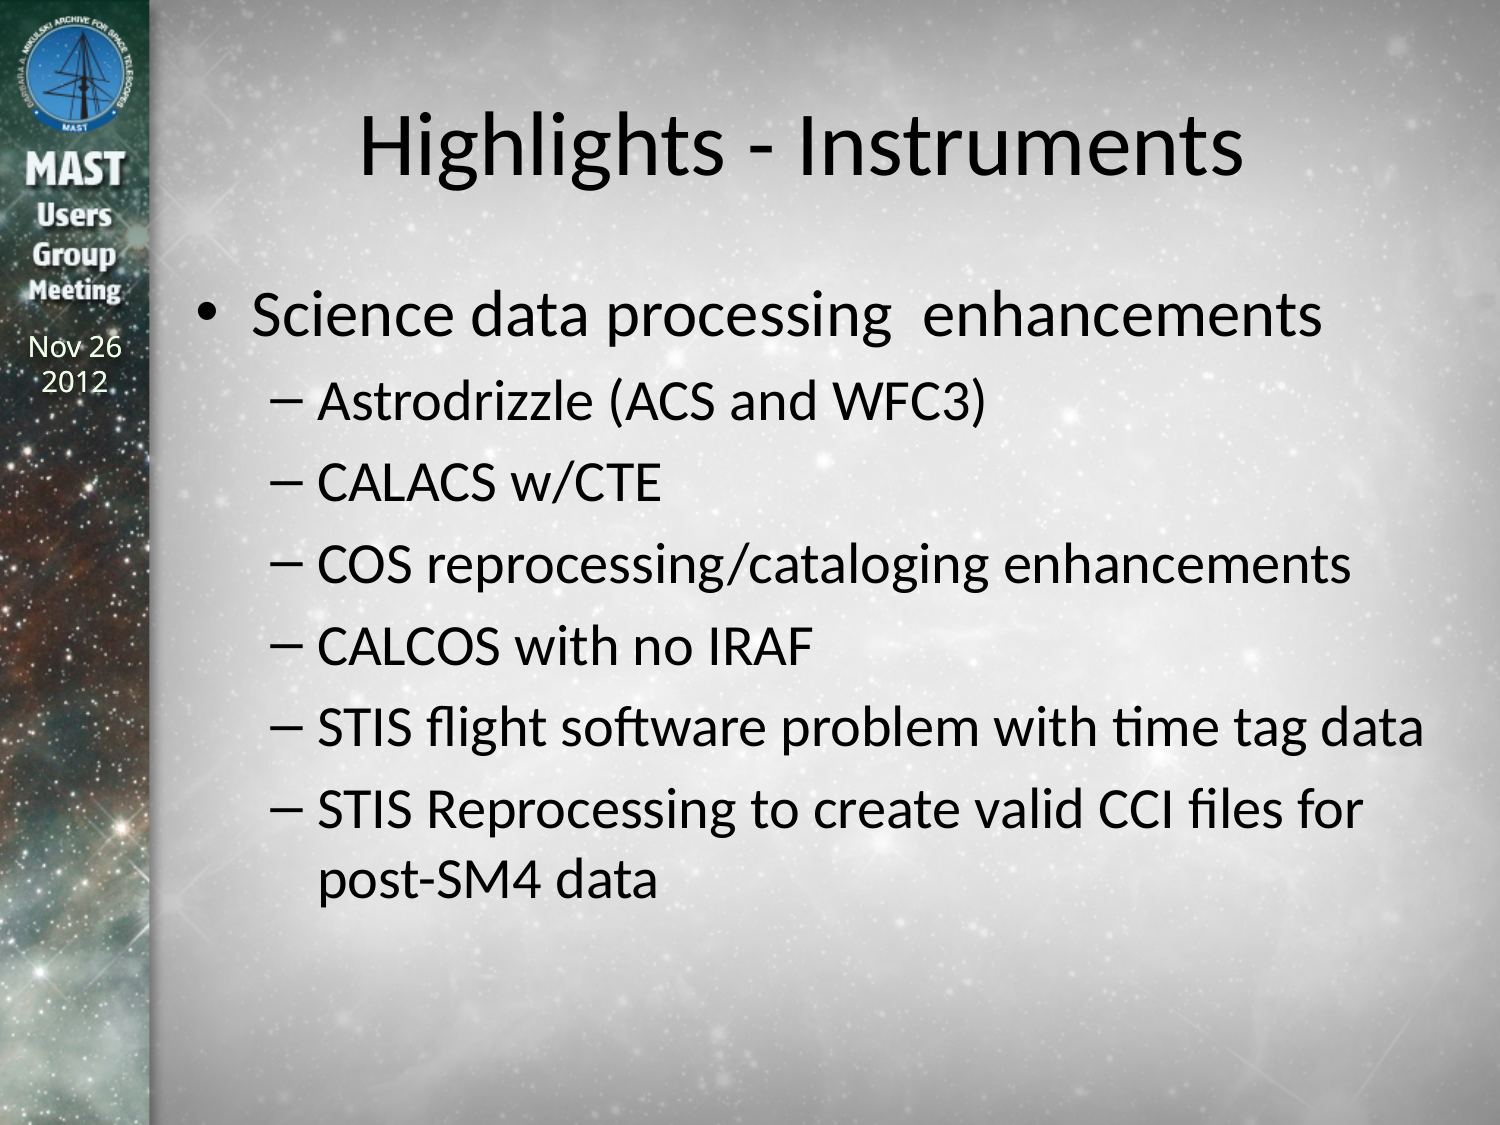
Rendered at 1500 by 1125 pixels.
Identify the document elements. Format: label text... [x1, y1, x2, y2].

list Science data processing enhancements Astrodrizzle (ACS and WFC3) CALACS w/CTE COS reprocessing/cataloging enhancements CALCOS with no IRAF STIS flight software problem with time tag data STIS Reprocessing to create valid CCI files for post-SM4 data [180, 262, 1454, 1043]
title Highlights - Instruments [180, 45, 1425, 233]
picture [0, 0, 1500, 1125]
